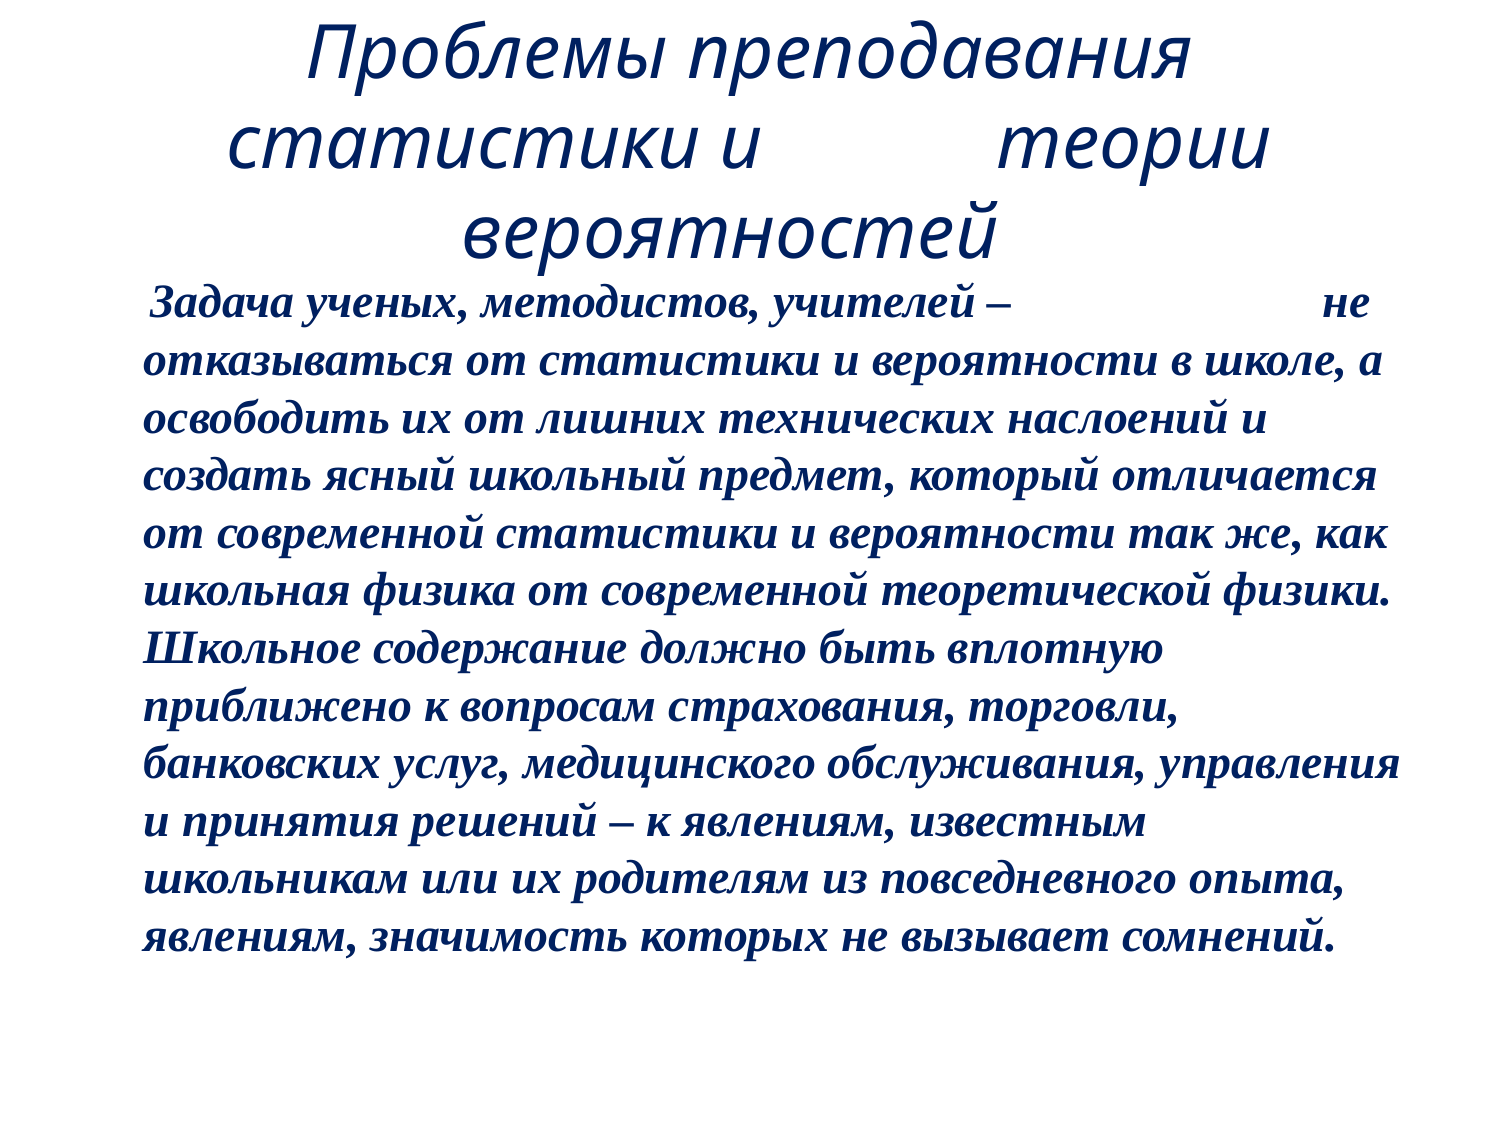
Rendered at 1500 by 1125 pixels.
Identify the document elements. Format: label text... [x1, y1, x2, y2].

list Задача ученых, методистов, учителей – не отказываться от статистики и вероятности в школе, а освободить их от лишних технических наслоений и создать ясный школьный предмет, который отличается от современной статистики и вероятности так же, как школьная физика от современной теоретической физики. Школьное содержание должно быть вплотную приближено к вопросам страхования, торговли, банковских услуг, медицинского обслуживания, управления и принятия решений – к явлениям, известным школьникам или их родителям из повседневного опыта, явлениям, значимость которых не вызывает сомнений. [75, 262, 1425, 1005]
title Проблемы преподавания статистики и теории вероятностей [75, 45, 1425, 233]
